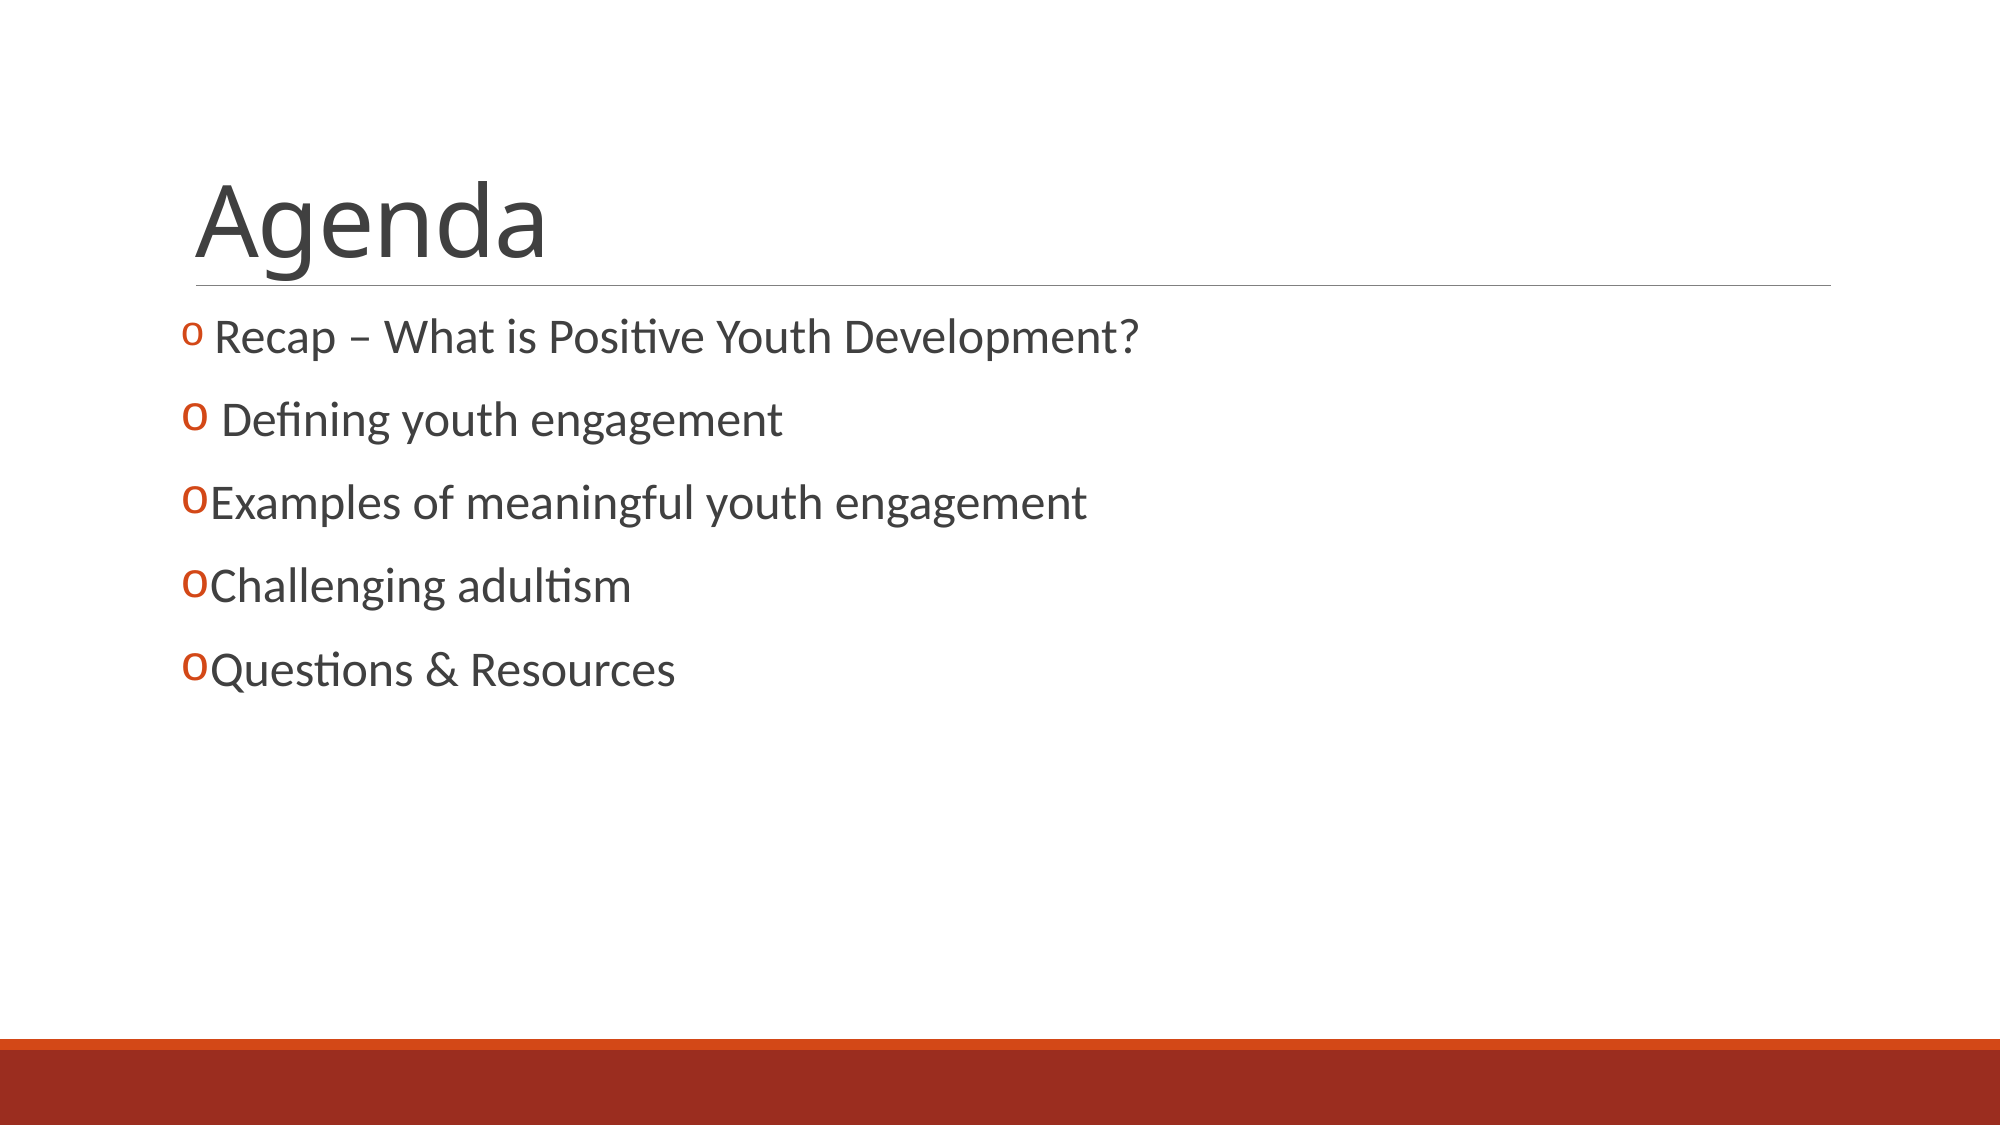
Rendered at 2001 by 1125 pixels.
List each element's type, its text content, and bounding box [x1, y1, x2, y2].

list Recap – What is Positive Youth Development? Defining youth engagement Examples of meaningful youth engagement Challenging adultism Questions & Resources [180, 302, 1830, 963]
title Agenda [180, 47, 1830, 285]
